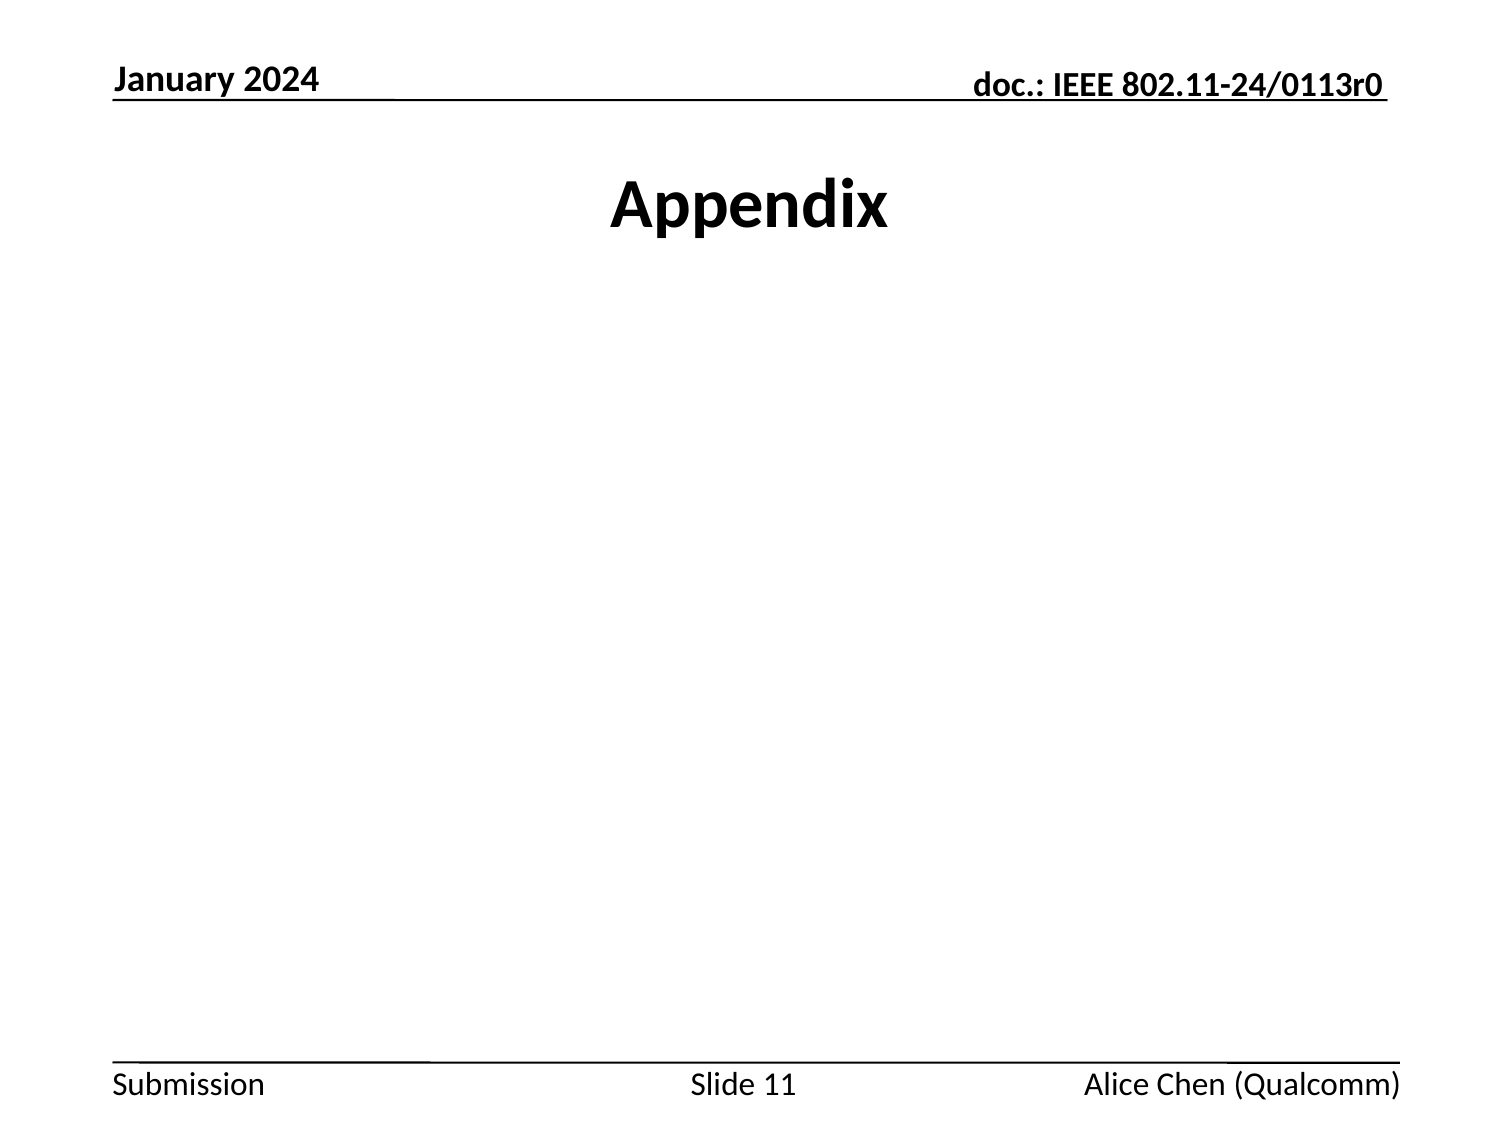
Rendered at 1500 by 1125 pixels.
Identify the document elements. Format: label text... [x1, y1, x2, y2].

title Appendix [112, 112, 1388, 288]
slide_number Slide 11 [687, 1061, 800, 1123]
footer Alice Chen (Qualcomm) [878, 1061, 1402, 1101]
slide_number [114, 54, 423, 100]
